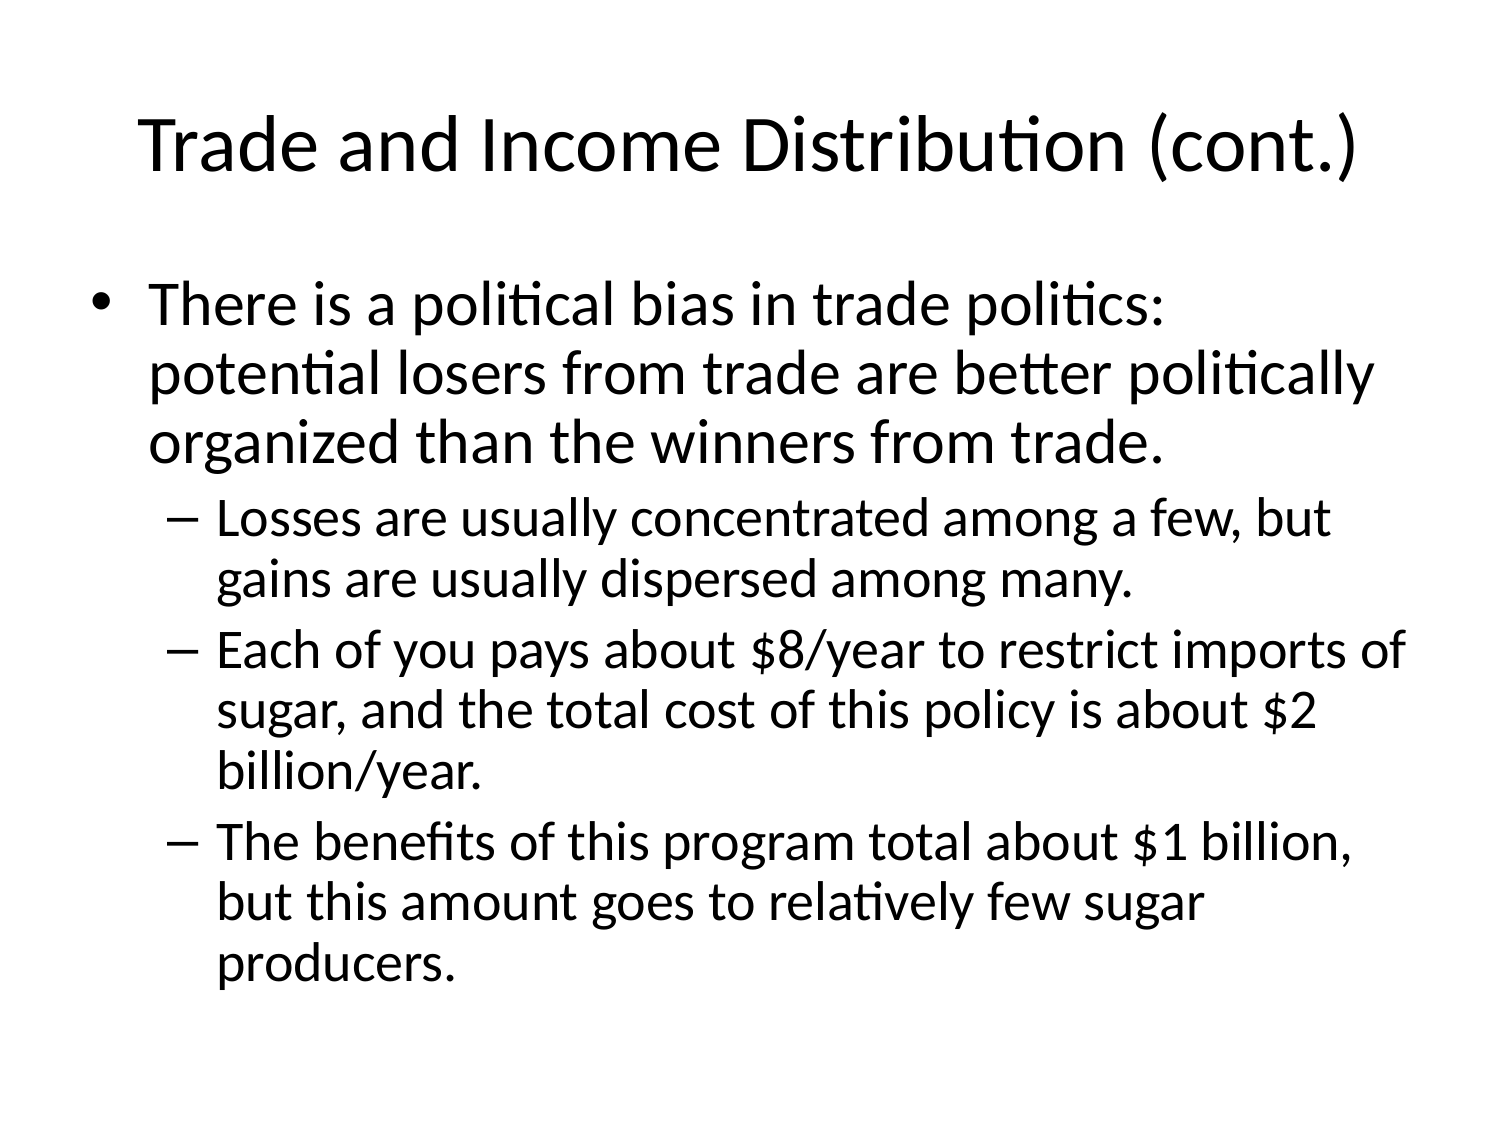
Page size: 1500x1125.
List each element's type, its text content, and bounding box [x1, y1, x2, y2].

list There is a political bias in trade politics: potential losers from trade are better politically organized than the winners from trade. Losses are usually concentrated among a few, but gains are usually dispersed among many. Each of you pays about $8/year to restrict imports of sugar, and the total cost of this policy is about $2 billion/year. The benefits of this program total about $1 billion, but this amount goes to relatively few sugar producers. [75, 262, 1425, 1005]
title Trade and Income Distribution (cont.) [75, 45, 1425, 233]
